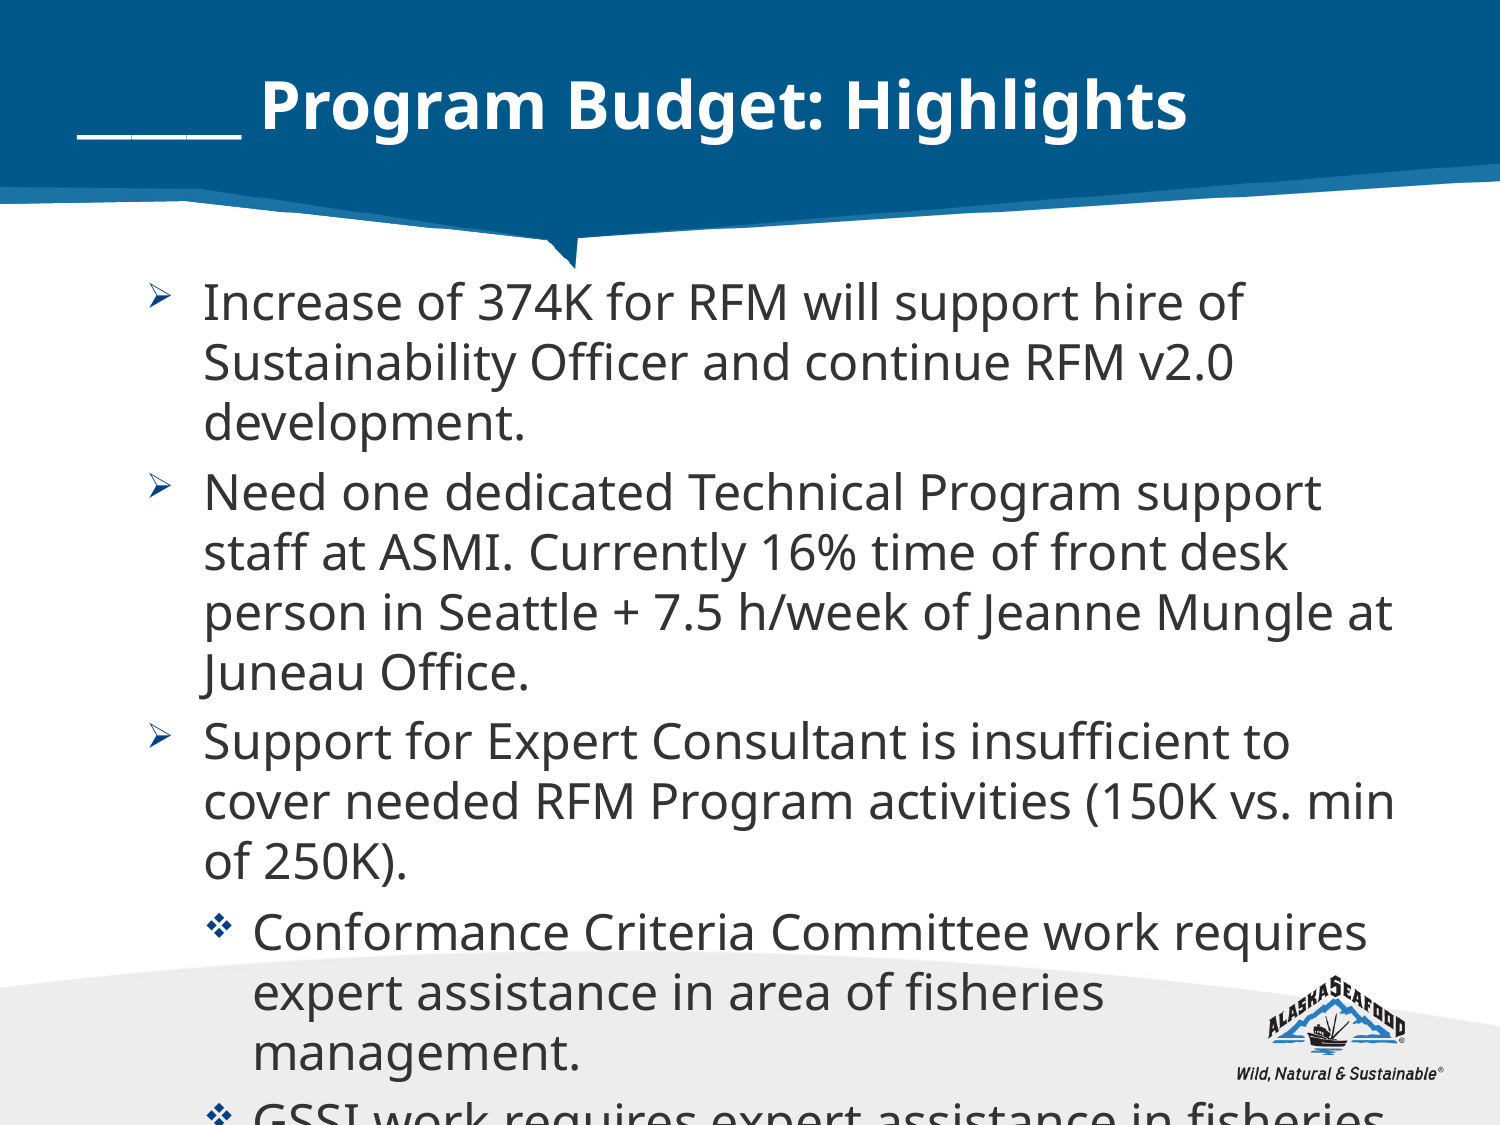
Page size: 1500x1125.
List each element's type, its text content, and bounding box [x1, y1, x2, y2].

picture [0, 0, 1500, 1125]
list Increase of 374K for RFM will support hire of Sustainability Officer and continue RFM v2.0 development. Need one dedicated Technical Program support staff at ASMI. Currently 16% time of front desk person in Seattle + 7.5 h/week of Jeanne Mungle at Juneau Office. Support for Expert Consultant is insufficient to cover needed RFM Program activities (150K vs. min of 250K). Conformance Criteria Committee work requires expert assistance in area of fisheries management. GSSI work requires expert assistance in fisheries and chain of custody audits. [74, 262, 1426, 1001]
title ______ Program Budget: Highlights [62, 32, 1426, 151]
